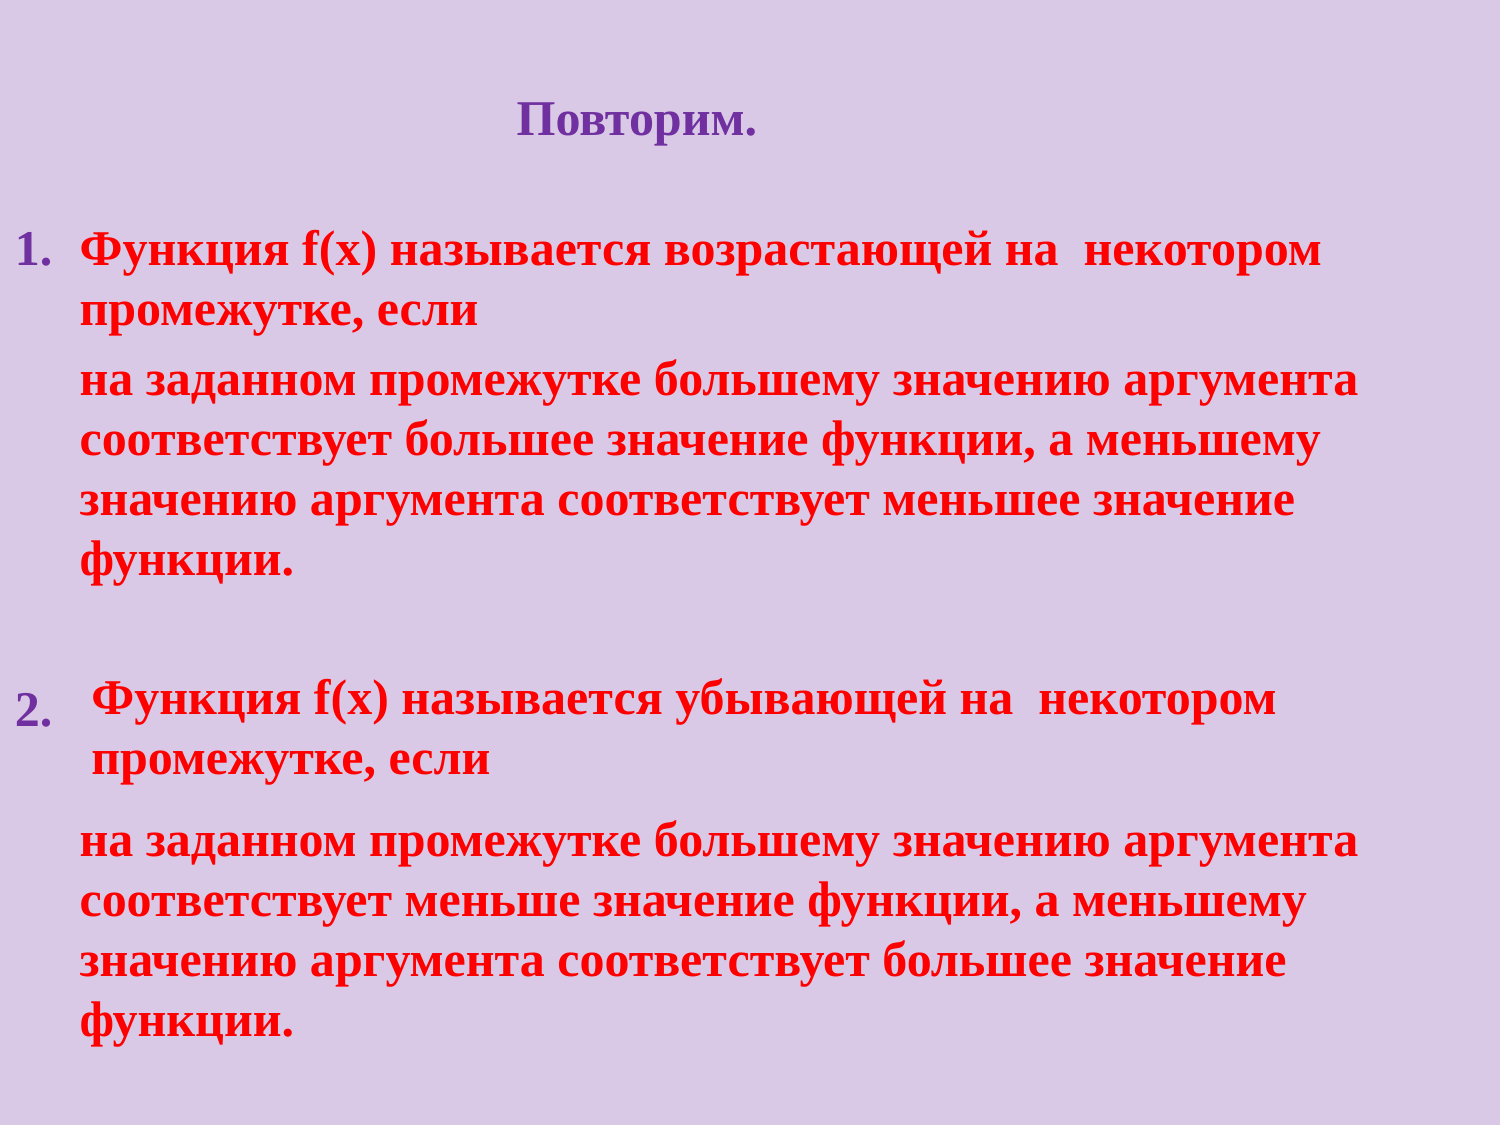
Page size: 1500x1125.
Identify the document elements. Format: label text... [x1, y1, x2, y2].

text_box Функция f(х) называется убывающей на некотором промежутке, если [76, 656, 1388, 792]
text_box на заданном промежутке большему значению аргумента соответствует меньше значение функции, а меньшему значению аргумента соответствует большее значение функции. [64, 798, 1500, 1054]
text_box Повторим. [501, 78, 851, 153]
text_box 2. [0, 668, 76, 744]
text_box на заданном промежутке большему значению аргумента соответствует большее значение функции, а меньшему значению аргумента соответствует меньшее значение функции. [64, 338, 1500, 593]
text_box 1. [0, 208, 64, 283]
text_box Функция f(х) называется возрастающей на некотором промежутке, если [64, 208, 1376, 338]
